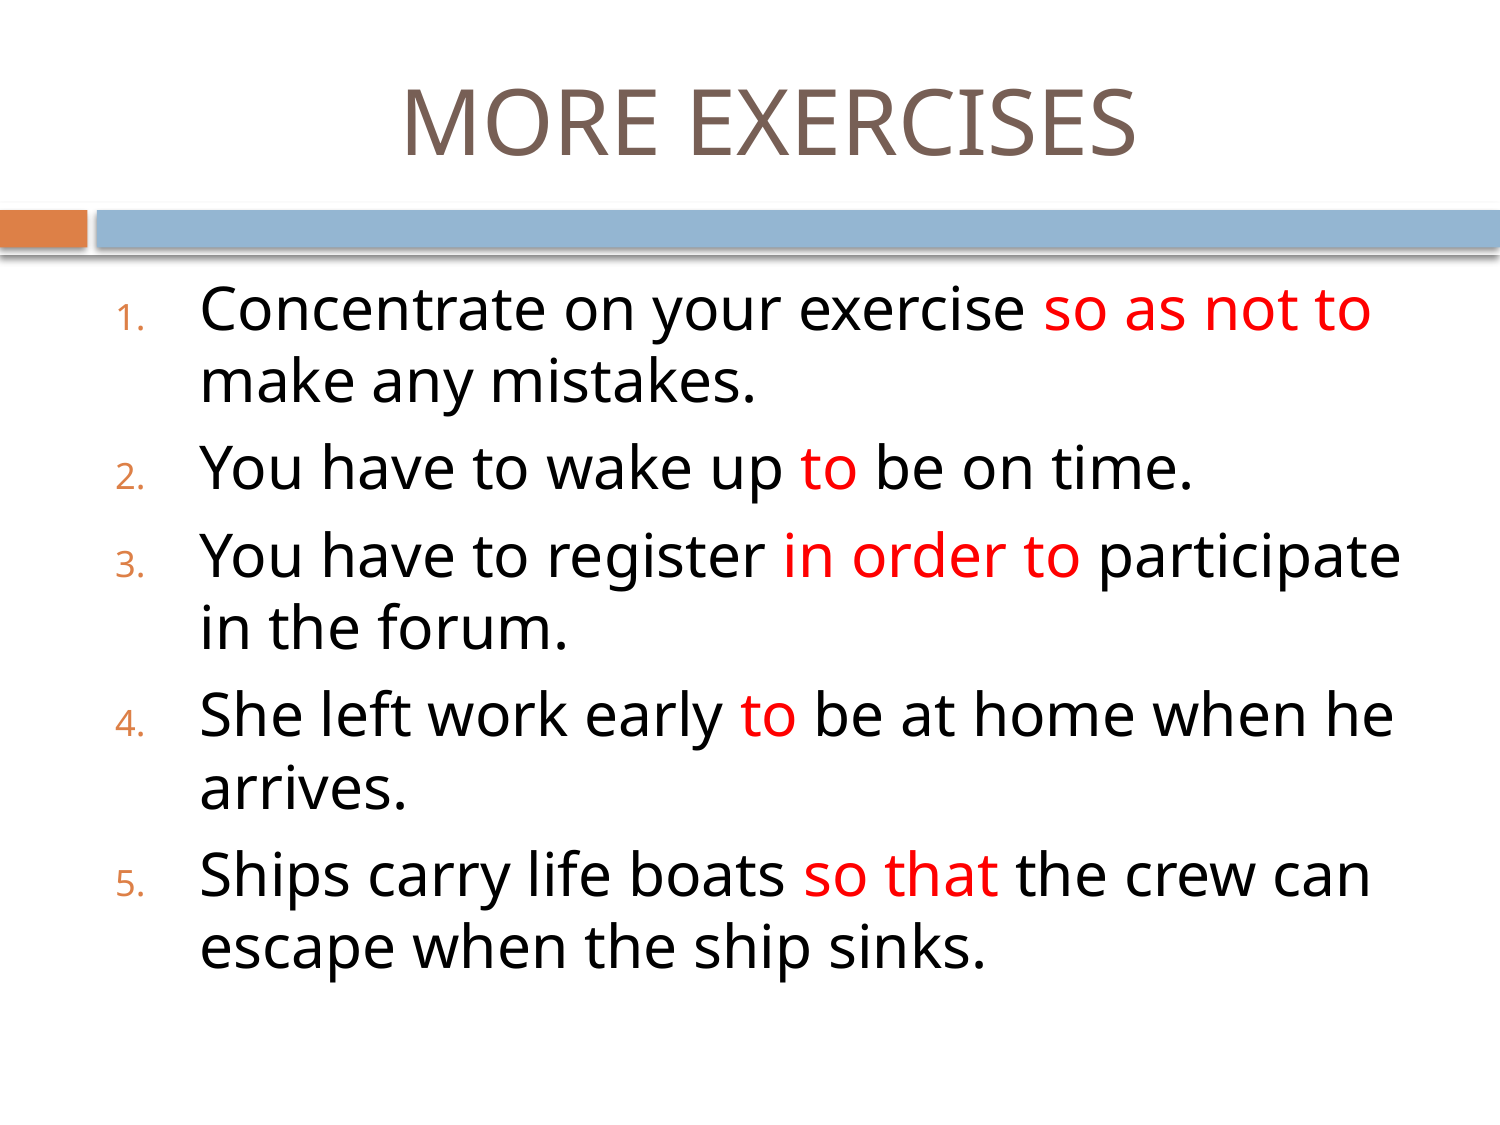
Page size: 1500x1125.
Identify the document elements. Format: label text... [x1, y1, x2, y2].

list Concentrate on your exercise so as not to make any mistakes. You have to wake up to be on time. You have to register in order to participate in the forum. She left work early to be at home when he arrives. Ships carry life boats so that the crew can escape when the ship sinks. [100, 262, 1438, 1000]
title MORE EXERCISES [100, 37, 1438, 200]
